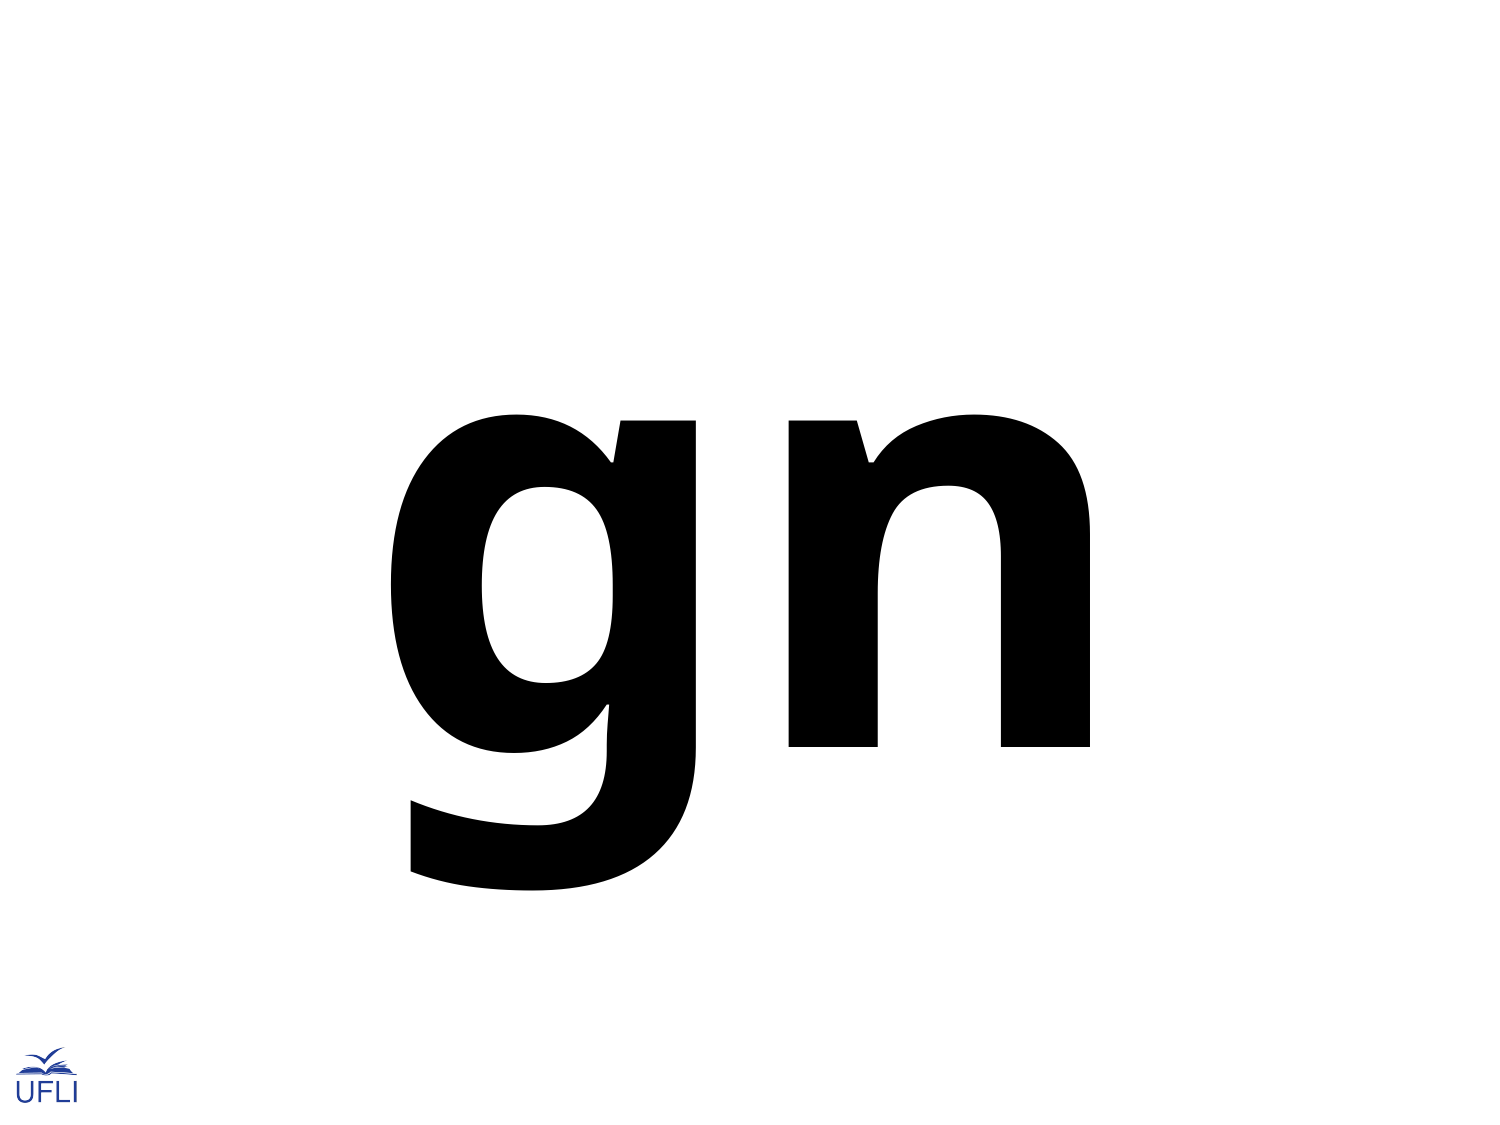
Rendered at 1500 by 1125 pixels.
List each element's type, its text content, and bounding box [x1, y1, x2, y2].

picture [12, 1045, 81, 1106]
text_box gn [0, 142, 1500, 875]
